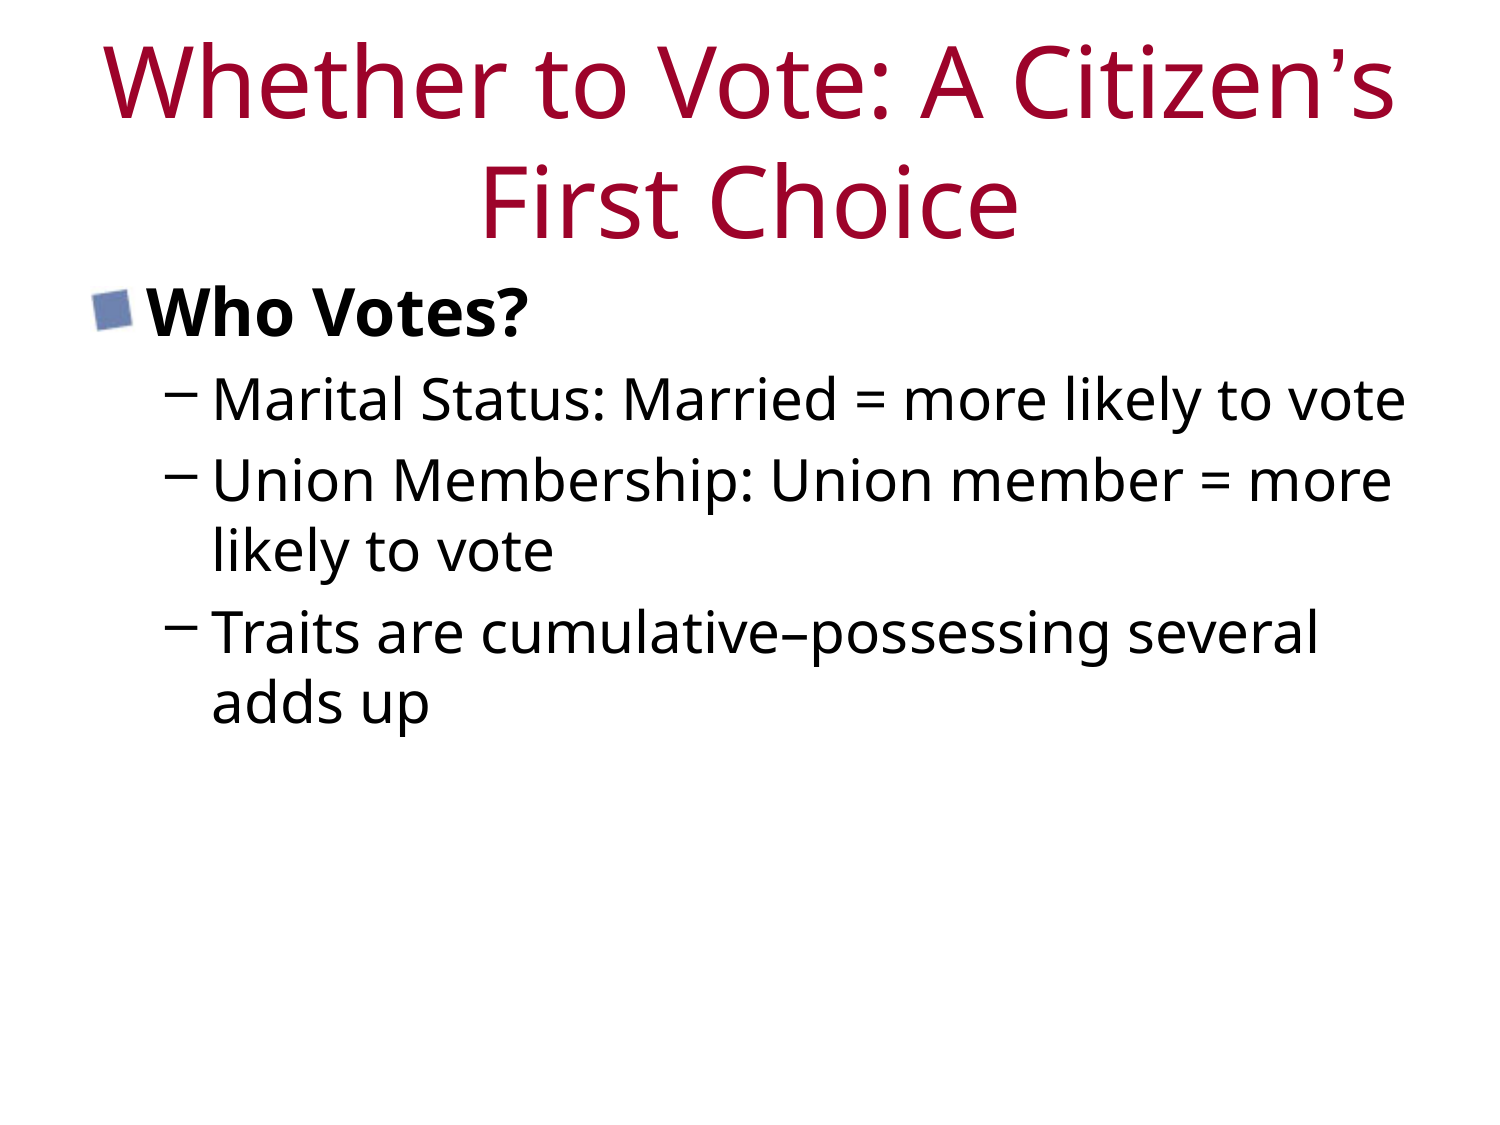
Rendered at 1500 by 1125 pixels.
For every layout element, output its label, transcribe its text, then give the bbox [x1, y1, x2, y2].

picture [90, 286, 137, 334]
list Who Votes? Marital Status: Married = more likely to vote Union Membership: Union member = more likely to vote Traits are cumulative–possessing several adds up [75, 262, 1425, 1005]
title Whether to Vote: A Citizen’s First Choice [75, 45, 1425, 233]
